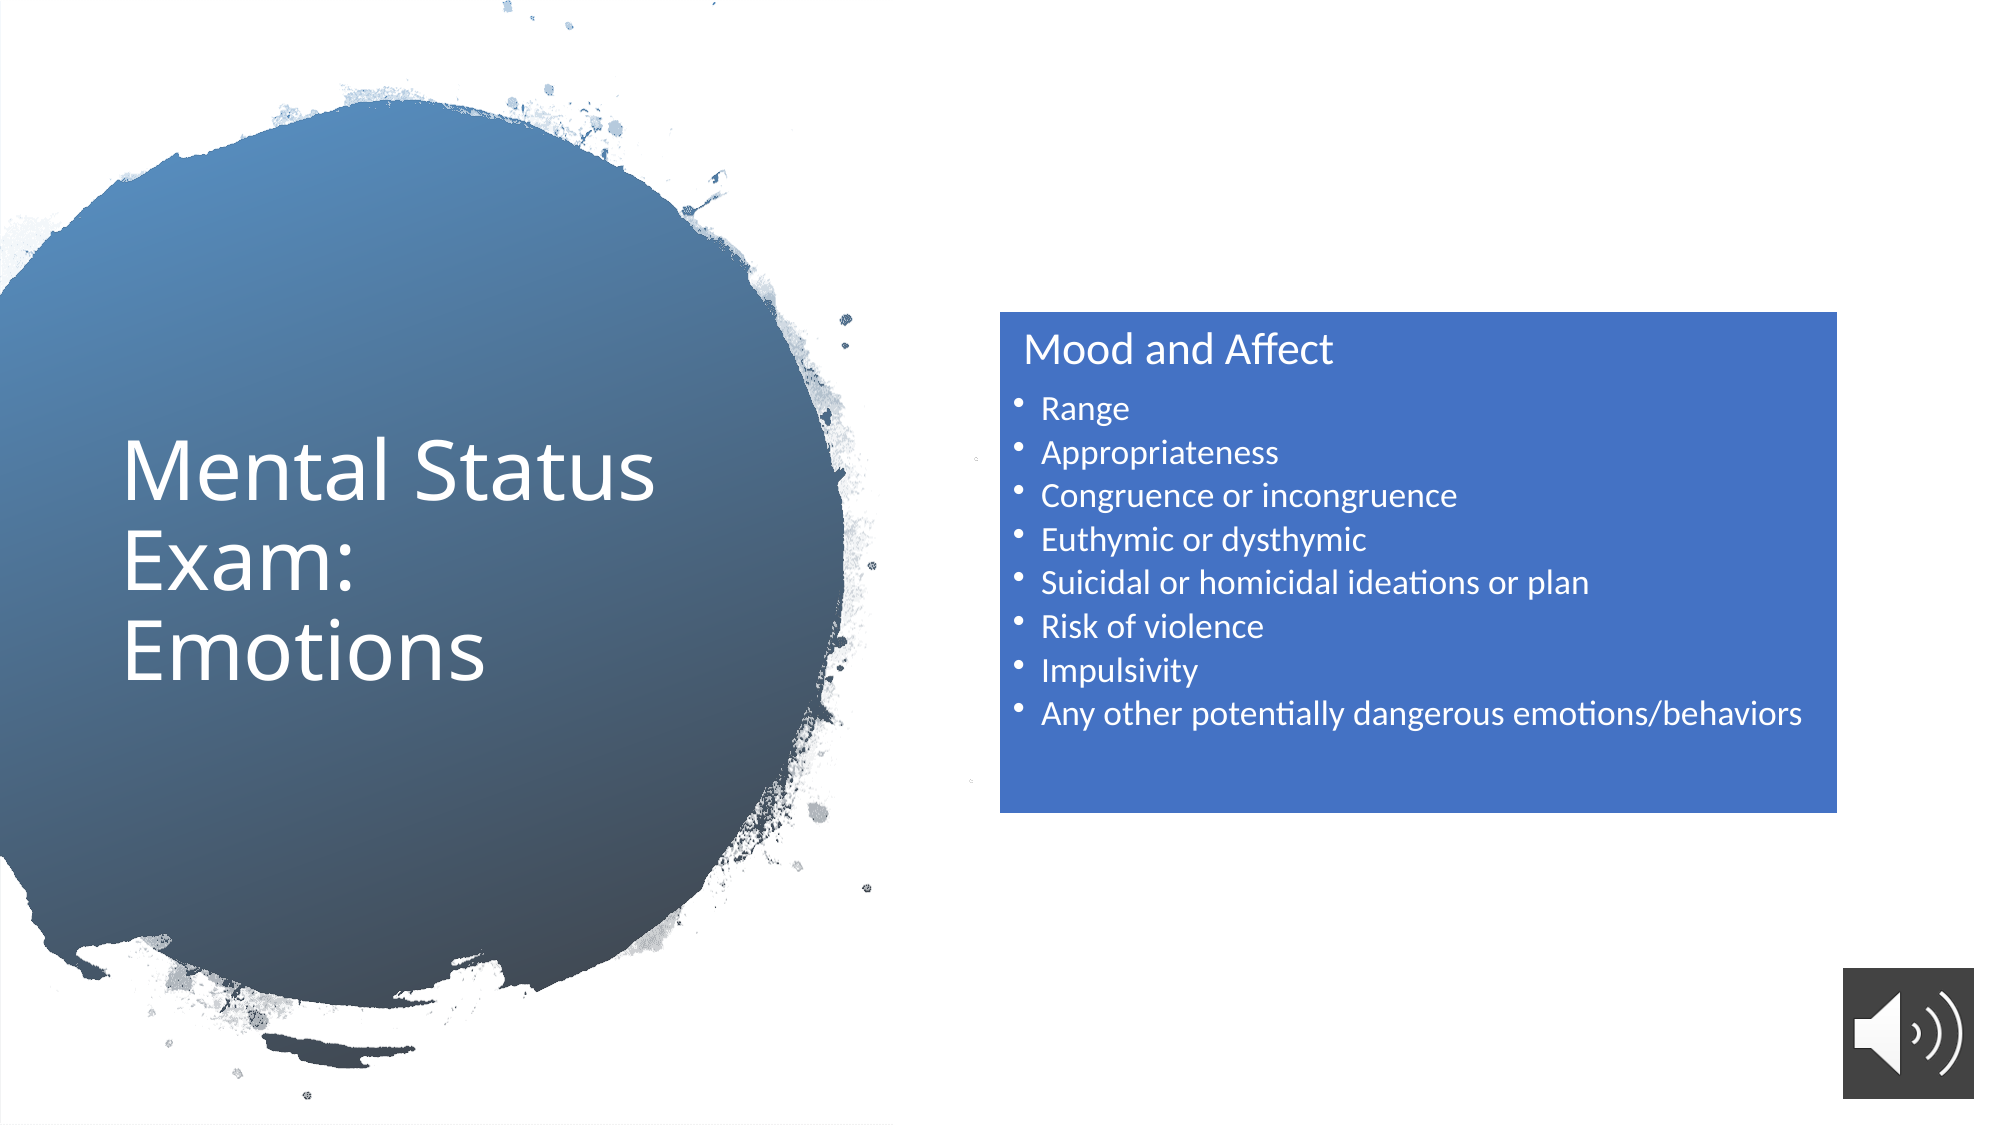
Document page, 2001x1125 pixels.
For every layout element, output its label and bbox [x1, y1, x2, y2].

picture [0, 0, 2000, 1125]
text_box [999, 156, 1839, 969]
